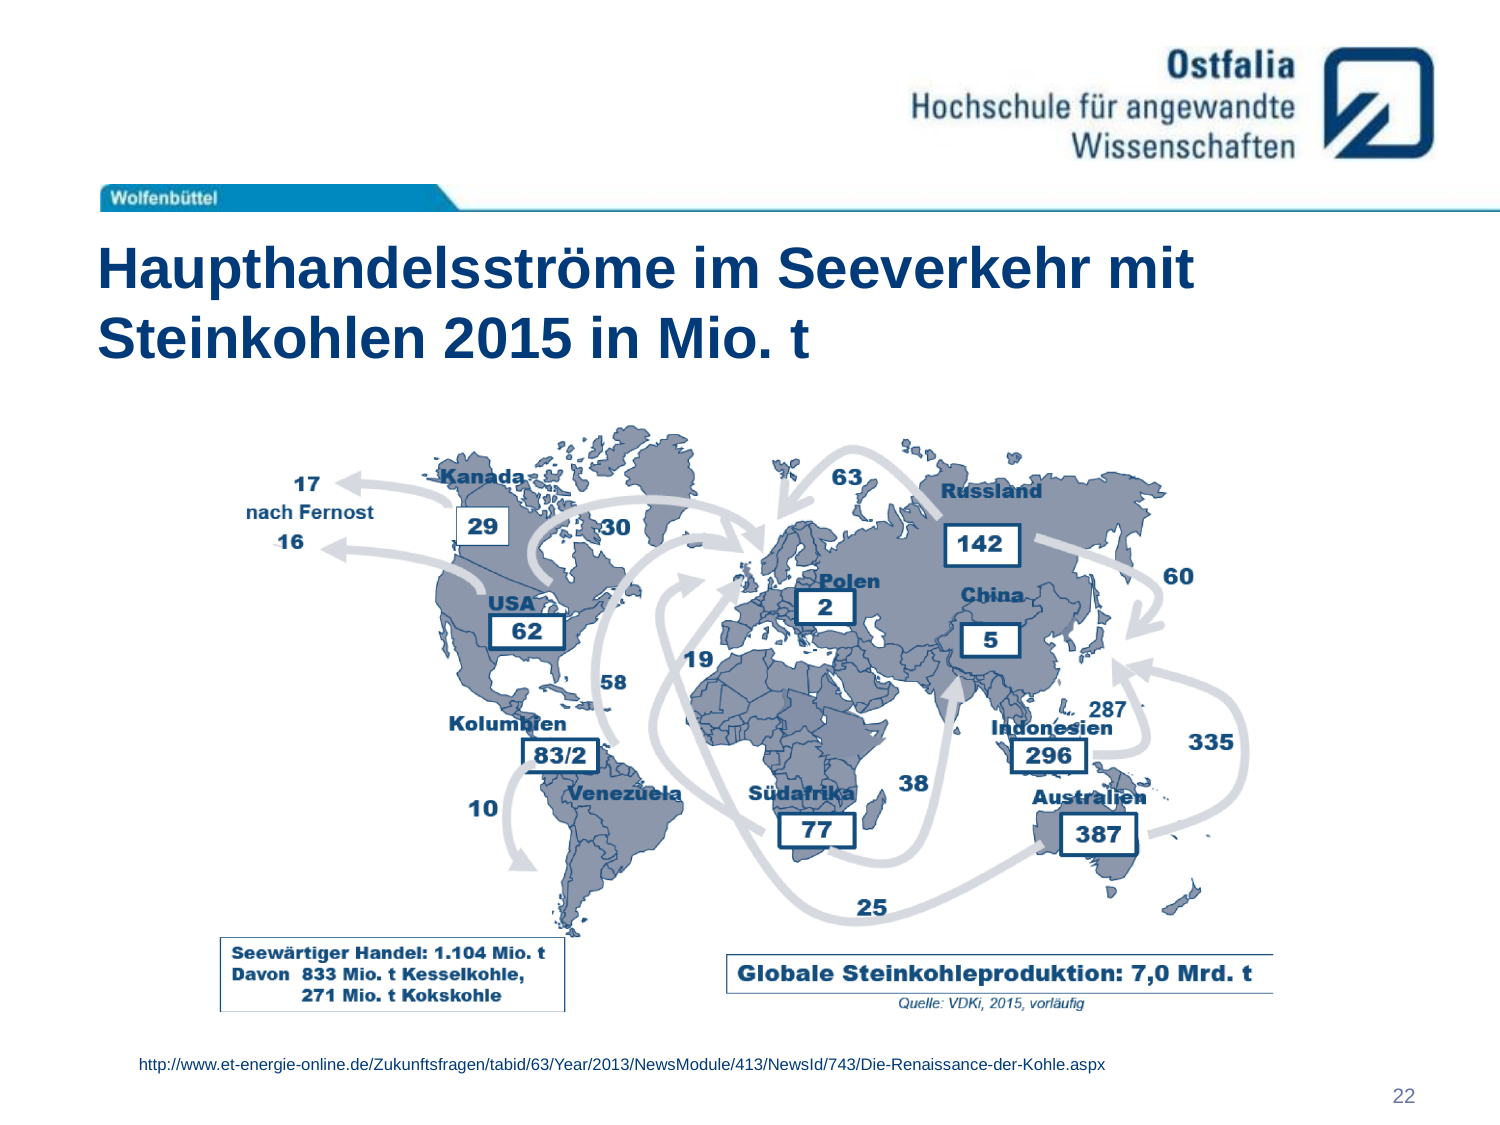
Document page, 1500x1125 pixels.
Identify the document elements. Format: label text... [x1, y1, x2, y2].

picture [436, 184, 1500, 212]
picture [100, 184, 108, 212]
picture [908, 46, 1439, 162]
text_box http://www.et-energie-online.de/Zukunftsfragen/tabid/63/Year/2013/NewsModule/413/NewsId/743/Die-Renaissance-der-Kohle.aspx [123, 1046, 1341, 1082]
picture [109, 190, 218, 206]
slide_number 22 [1328, 1074, 1431, 1125]
title Haupthandelsströme im Seeverkehr mit Steinkohlen 2015 in Mio. t [82, 222, 1388, 387]
picture [76, 420, 1278, 1012]
